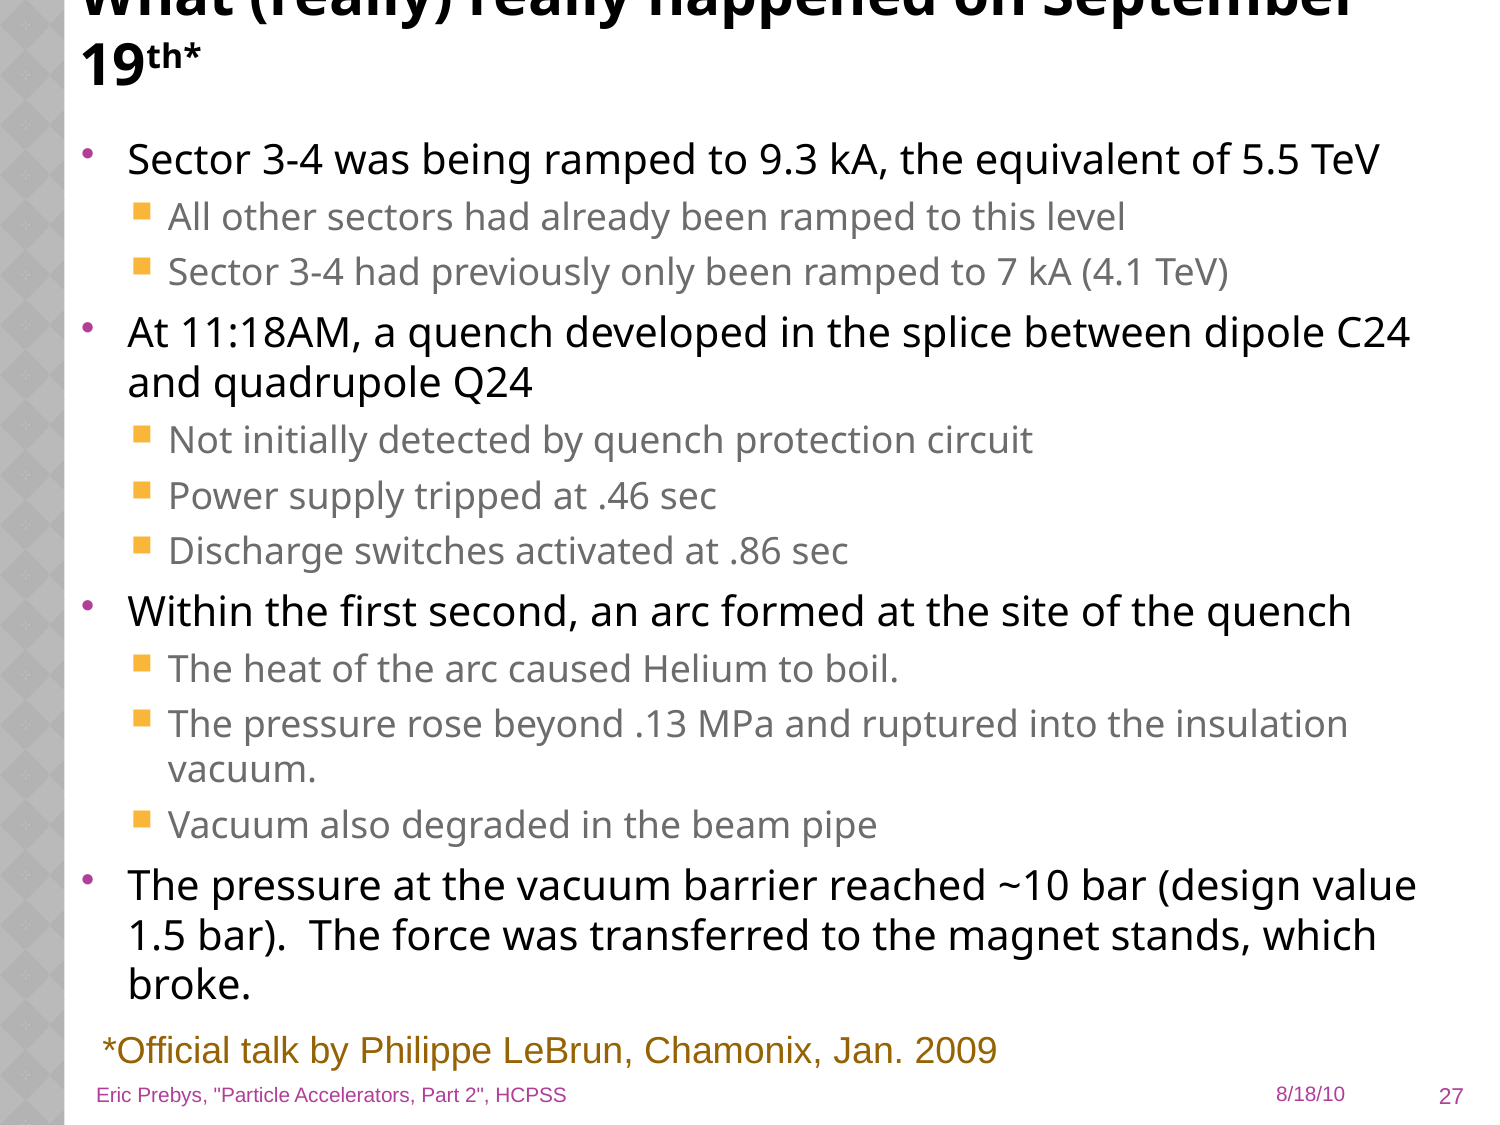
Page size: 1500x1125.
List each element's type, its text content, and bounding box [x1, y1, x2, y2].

list Sector 3-4 was being ramped to 9.3 kA, the equivalent of 5.5 TeV All other sectors had already been ramped to this level Sector 3-4 had previously only been ramped to 7 kA (4.1 TeV) At 11:18AM, a quench developed in the splice between dipole C24 and quadrupole Q24 Not initially detected by quench protection circuit Power supply tripped at .46 sec Discharge switches activated at .86 sec Within the first second, an arc formed at the site of the quench The heat of the arc caused Helium to boil. The pressure rose beyond .13 MPa and ruptured into the insulation vacuum. Vacuum also degraded in the beam pipe The pressure at the vacuum barrier reached ~10 bar (design value 1.5 bar). The force was transferred to the magnet stands, which broke. [67, 124, 1481, 1015]
footer Eric Prebys, "Particle Accelerators, Part 2", HCPSS [81, 1081, 1025, 1107]
text_box *Official talk by Philippe LeBrun, Chamonix, Jan. 2009 [87, 1018, 1088, 1079]
slide_number 48 [0, 0, 65, 1125]
title What (really) really happened on September 19th* [72, 24, 1463, 98]
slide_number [1031, 1081, 1360, 1106]
slide_number 27 [1367, 1071, 1465, 1110]
